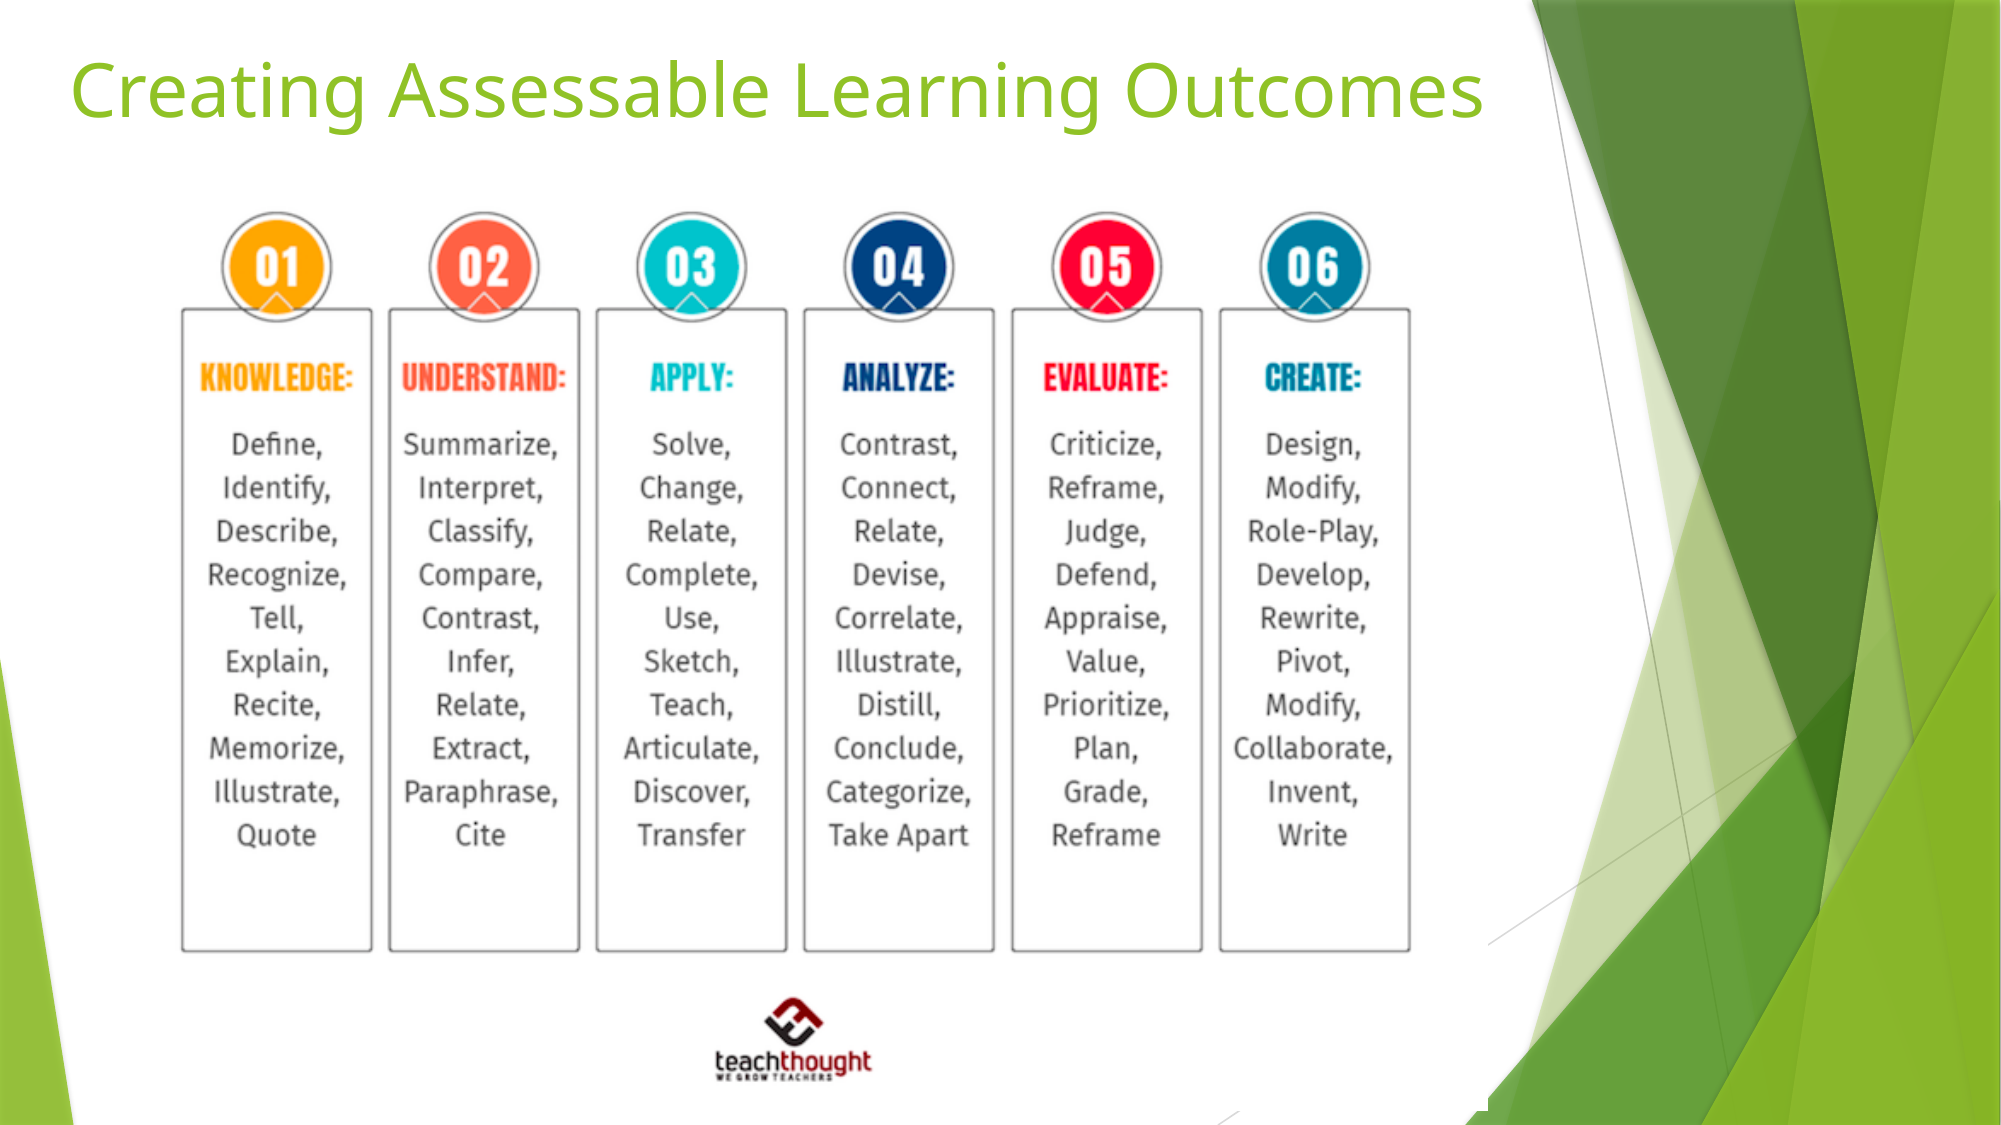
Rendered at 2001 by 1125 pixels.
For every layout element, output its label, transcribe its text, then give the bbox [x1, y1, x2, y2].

title Creating Assessable Learning Outcomes [54, 34, 1876, 169]
picture [80, 194, 1489, 1112]
